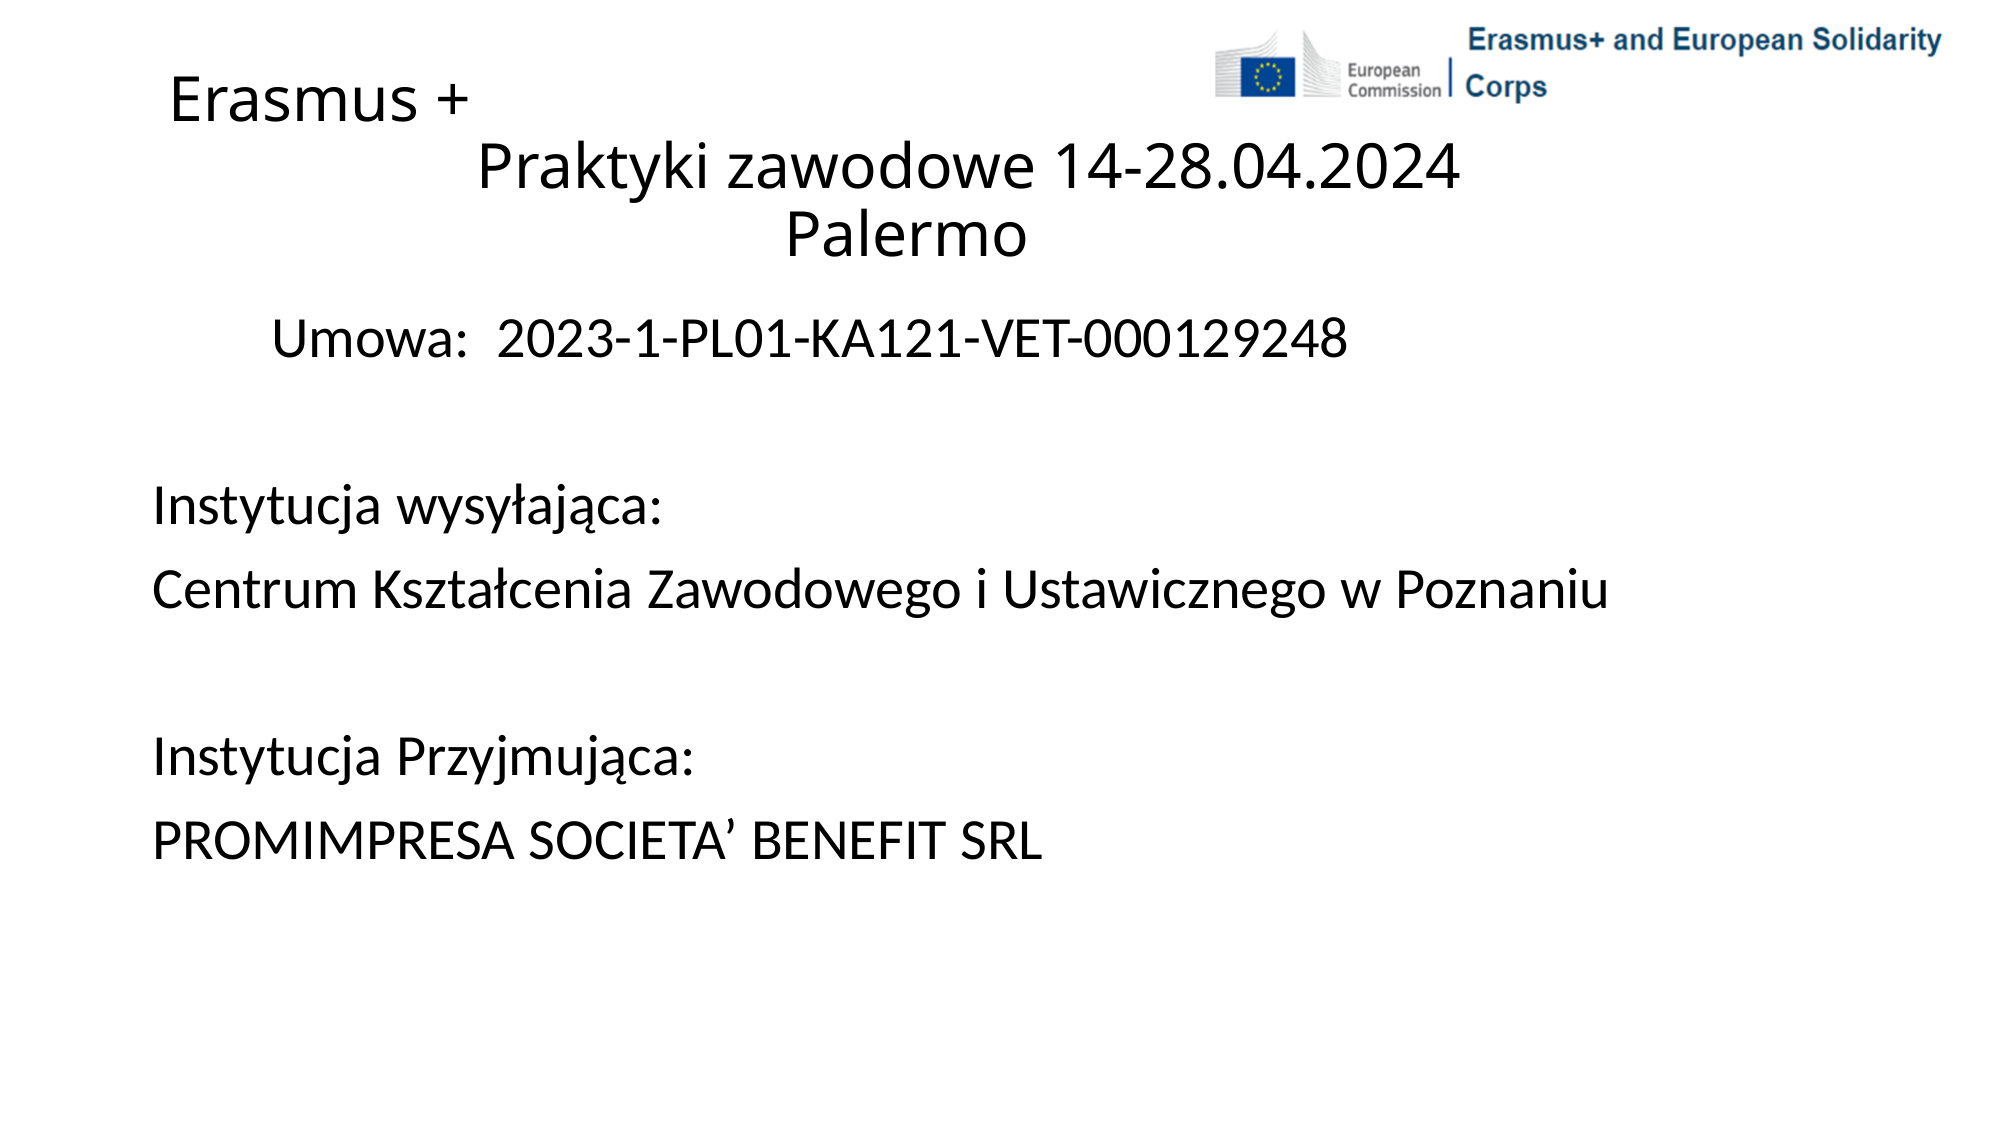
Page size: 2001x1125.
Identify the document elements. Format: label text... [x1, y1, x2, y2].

picture [1162, 0, 2000, 121]
title Erasmus + Praktyki zawodowe 14-28.04.2024 Palermo [137, 59, 1863, 278]
list Umowa: 2023-1-PL01-KA121-VET-000129248 Instytucja wysyłająca: Centrum Kształcenia Zawodowego i Ustawicznego w Poznaniu Instytucja Przyjmująca: PROMIMPRESA SOCIETA’ BENEFIT SRL [137, 299, 1863, 1014]
